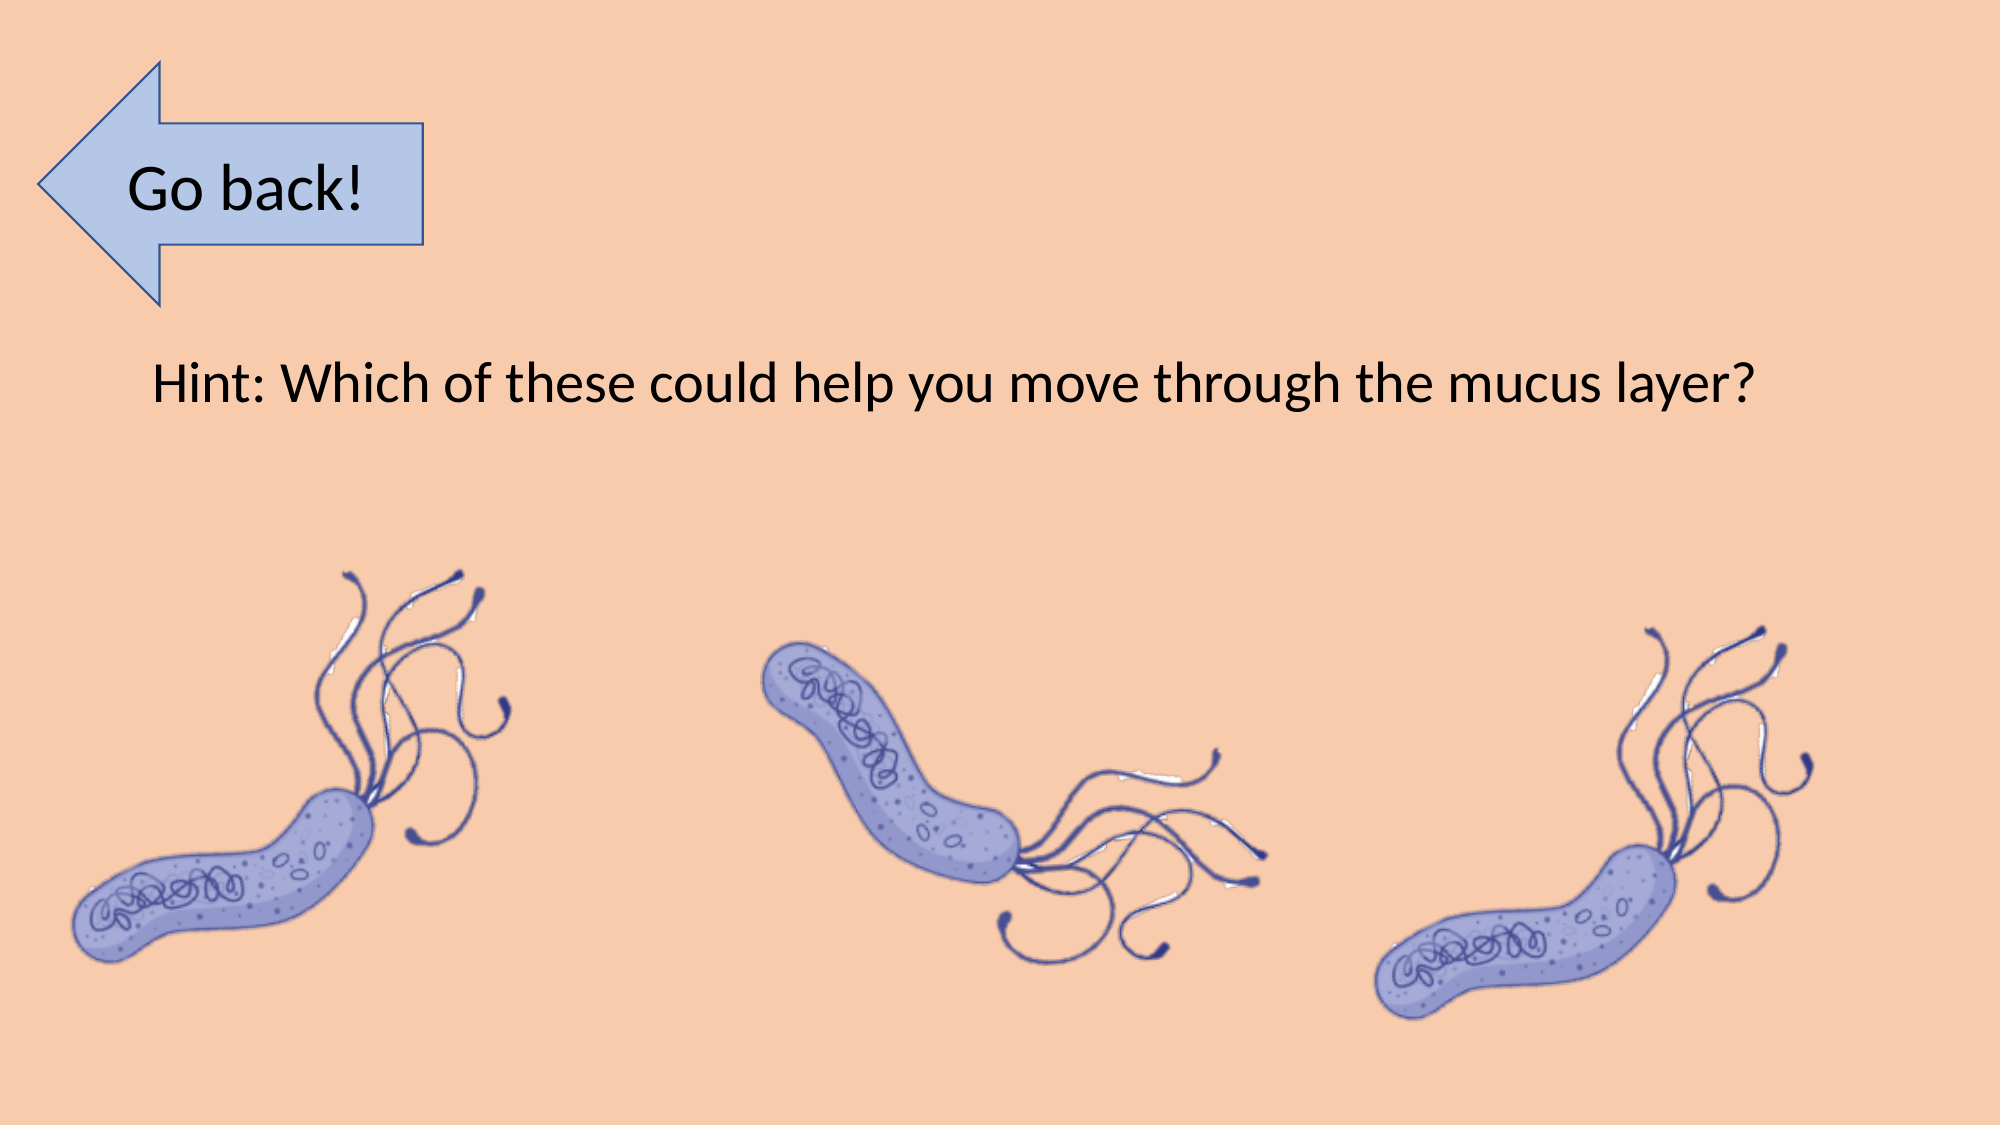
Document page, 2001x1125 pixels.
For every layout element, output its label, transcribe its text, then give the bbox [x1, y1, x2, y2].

list Hint: Which of these could help you move through the mucus layer? [137, 344, 1863, 493]
picture [672, 468, 1919, 1119]
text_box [38, 62, 423, 306]
picture [0, 506, 616, 1063]
